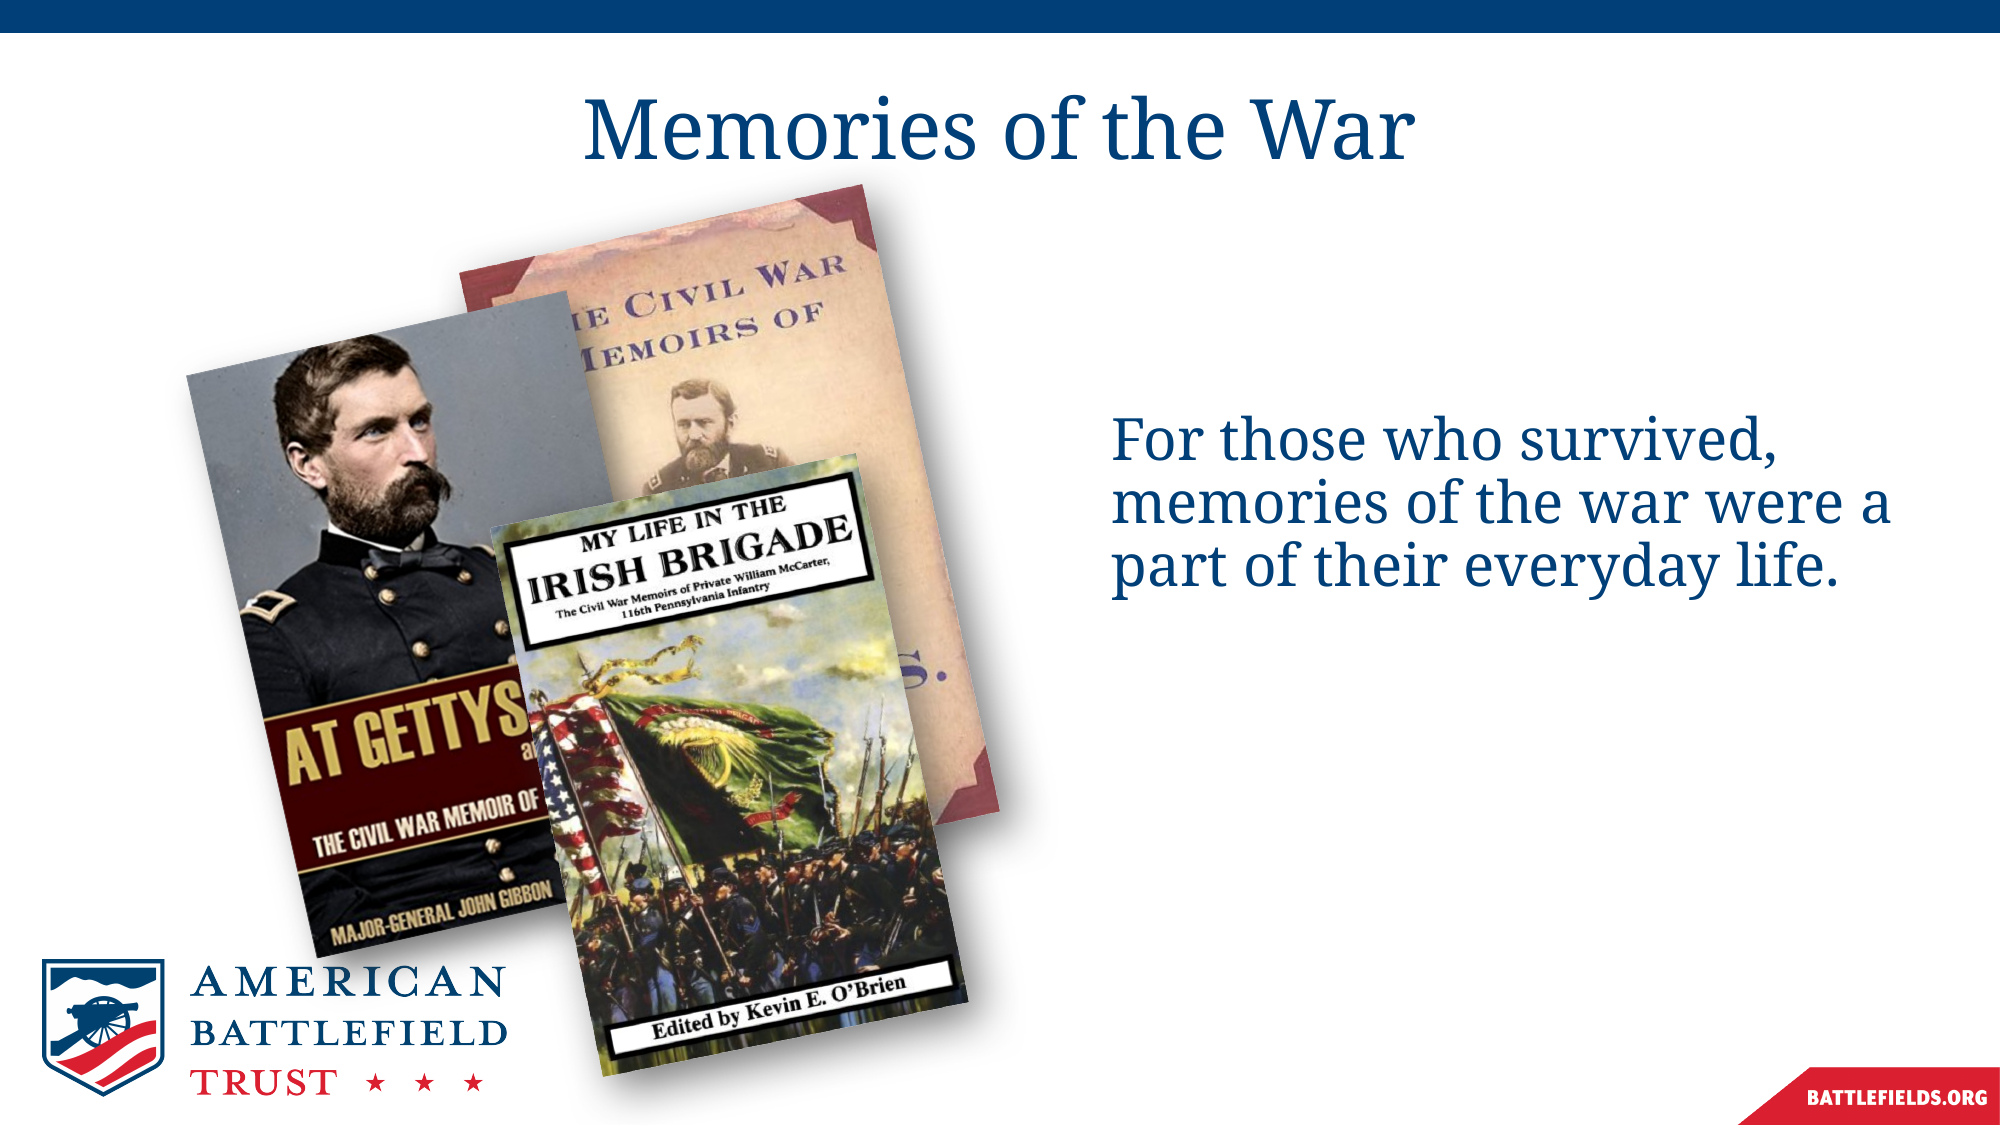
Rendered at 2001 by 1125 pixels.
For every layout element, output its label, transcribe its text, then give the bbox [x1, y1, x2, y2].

picture [1737, 1067, 2000, 1125]
picture [42, 206, 999, 1097]
list For those who survived, memories of the war were a part of their everyday life. [1096, 402, 1941, 1023]
title Memories of the War [137, 59, 1863, 206]
